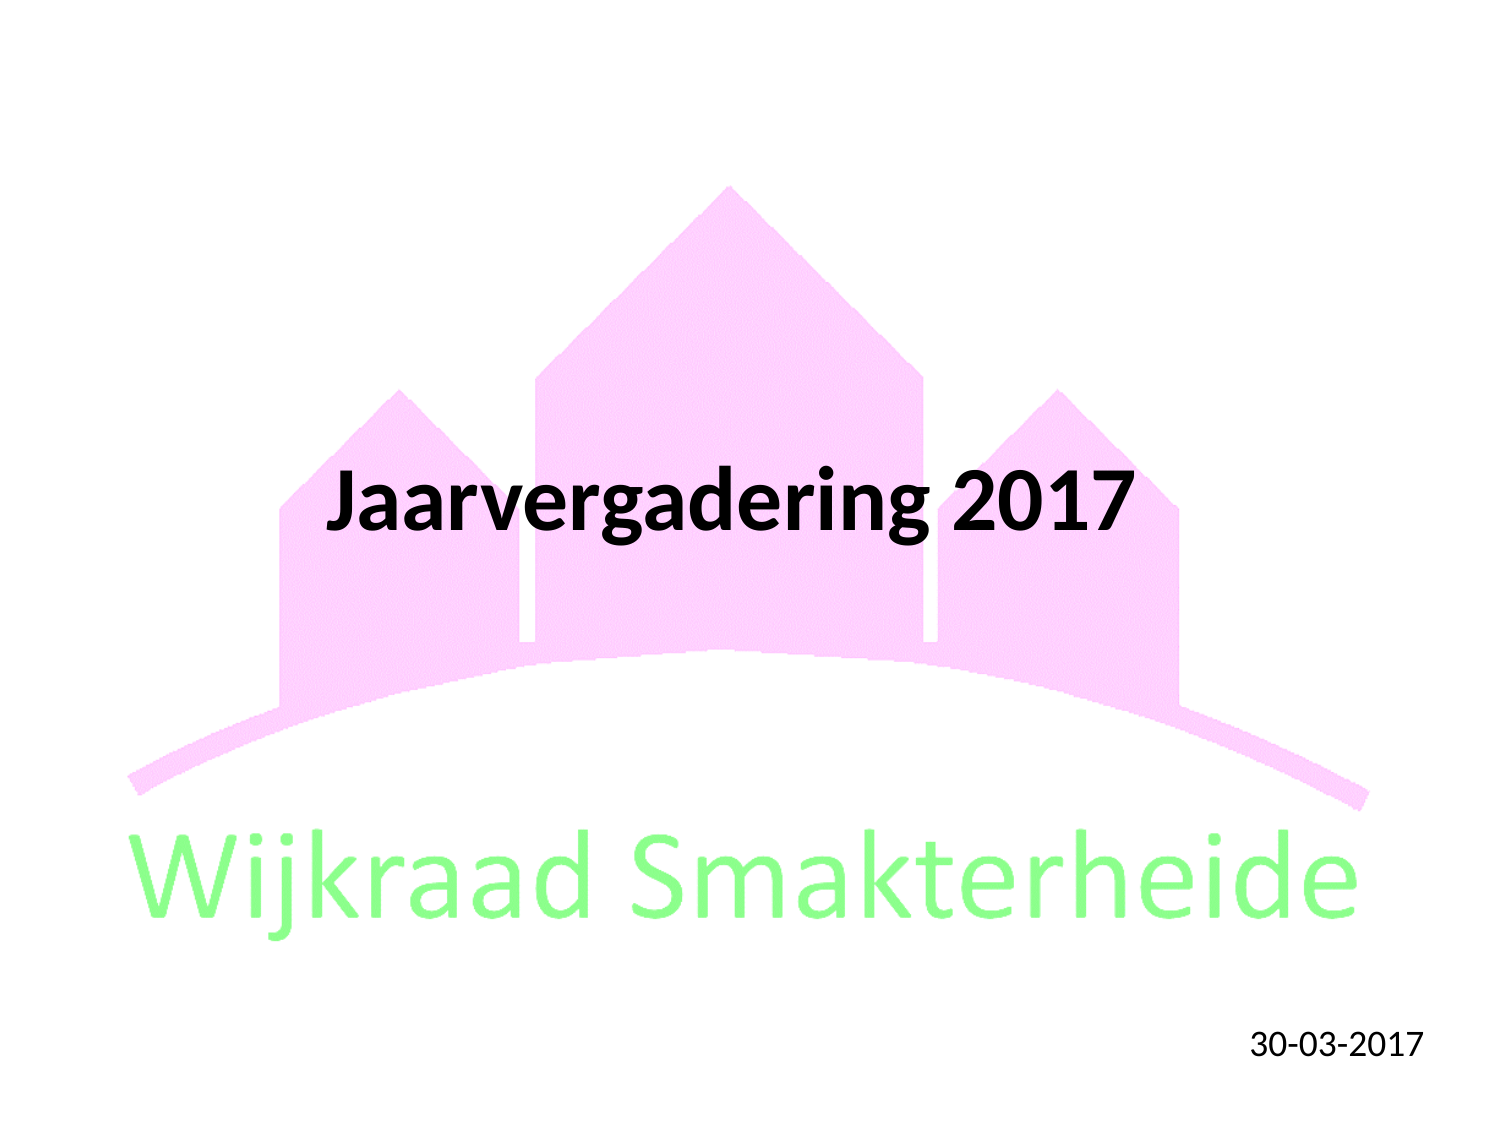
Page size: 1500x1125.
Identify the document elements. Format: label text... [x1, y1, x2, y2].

picture [0, 117, 1500, 1000]
text_box 30-03-2017 [1234, 1011, 1471, 1072]
